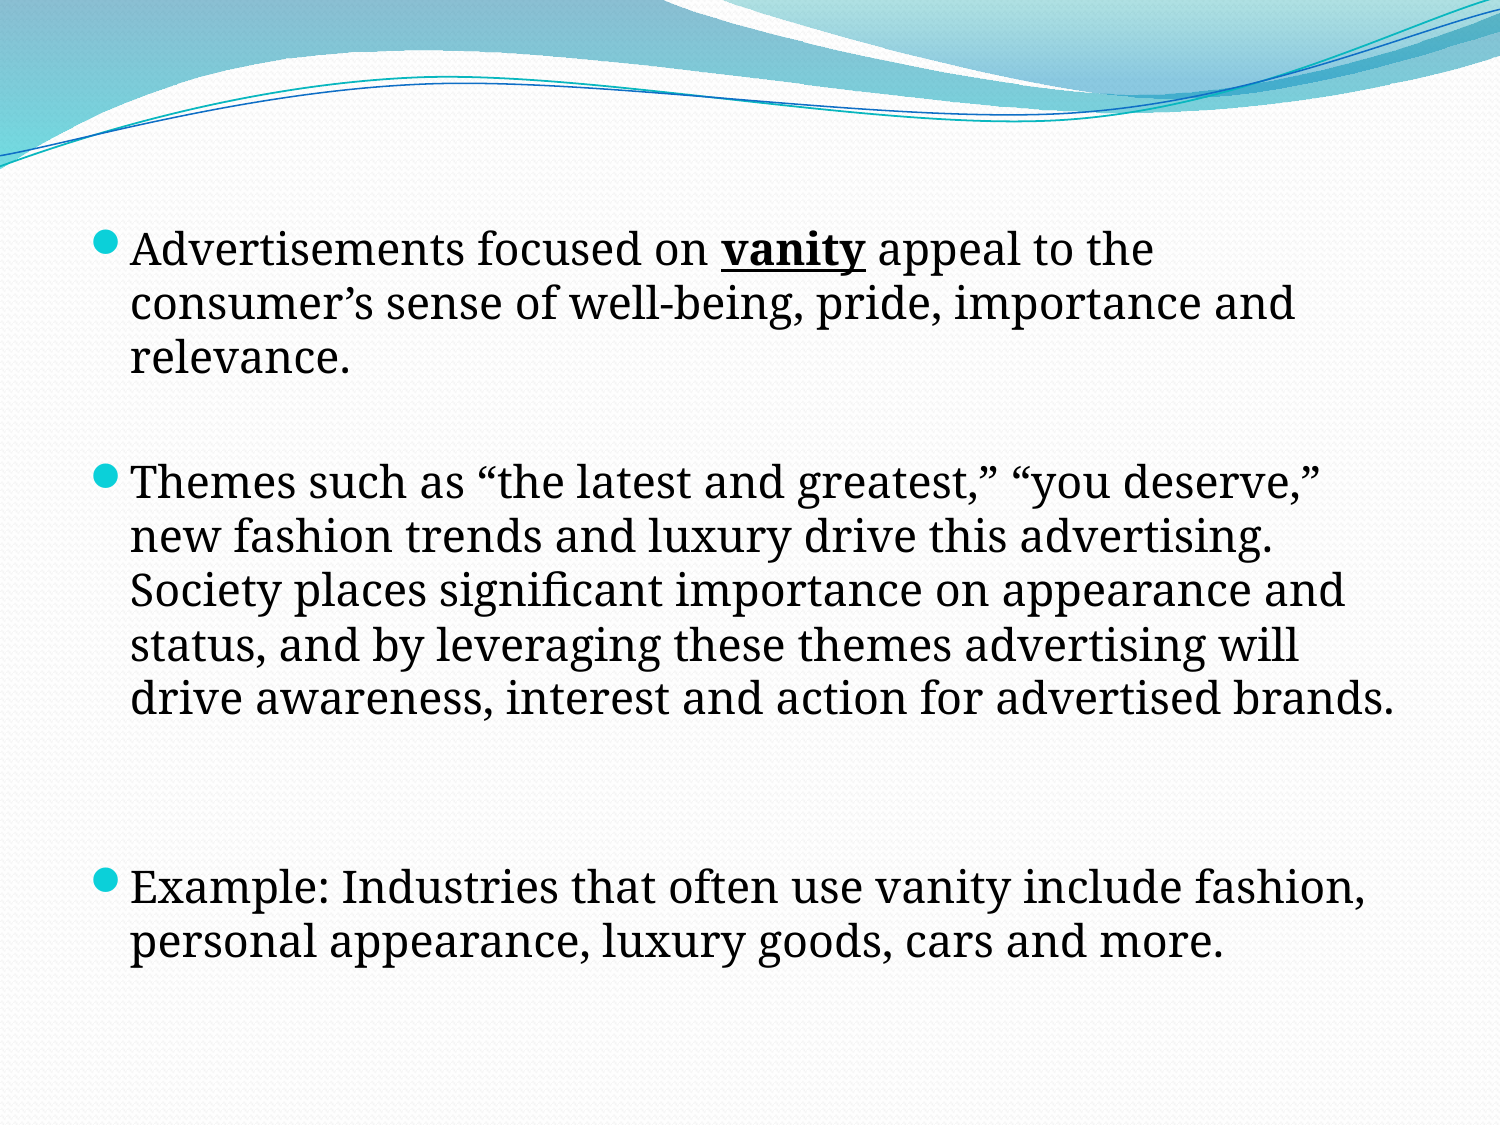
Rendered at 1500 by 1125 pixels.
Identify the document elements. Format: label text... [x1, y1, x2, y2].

list Advertisements focused on vanity appeal to the consumer’s sense of well-being, pride, importance and relevance. Themes such as “the latest and greatest,” “you deserve,” new fashion trends and luxury drive this advertising. Society places significant importance on appearance and status, and by leveraging these themes advertising will drive awareness, interest and action for advertised brands. Example: Industries that often use vanity include fashion, personal appearance, luxury goods, cars and more. [75, 149, 1425, 1038]
